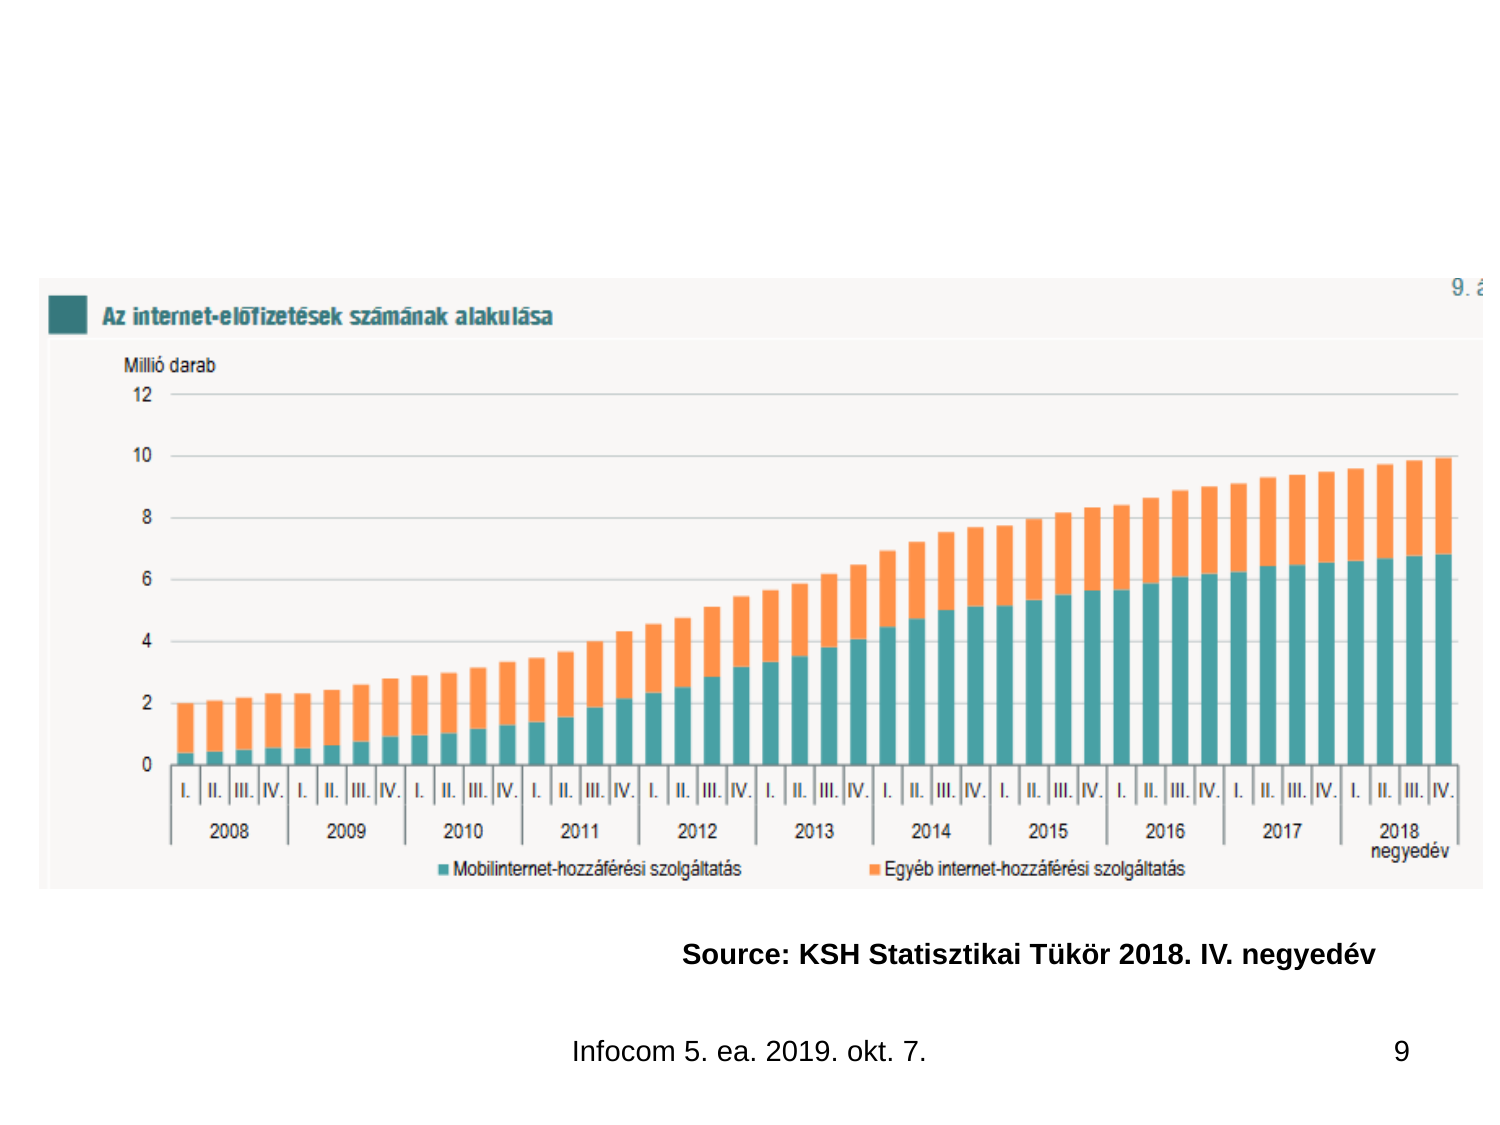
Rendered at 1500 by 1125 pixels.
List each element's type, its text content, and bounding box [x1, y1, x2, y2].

footer Infocom 5. ea. 2019. okt. 7. [512, 1024, 988, 1103]
text_box Source: KSH Statisztikai Tükör 2018. IV. negyedév [667, 927, 1465, 978]
slide_number 9 [1074, 1024, 1426, 1103]
picture [38, 278, 1483, 889]
